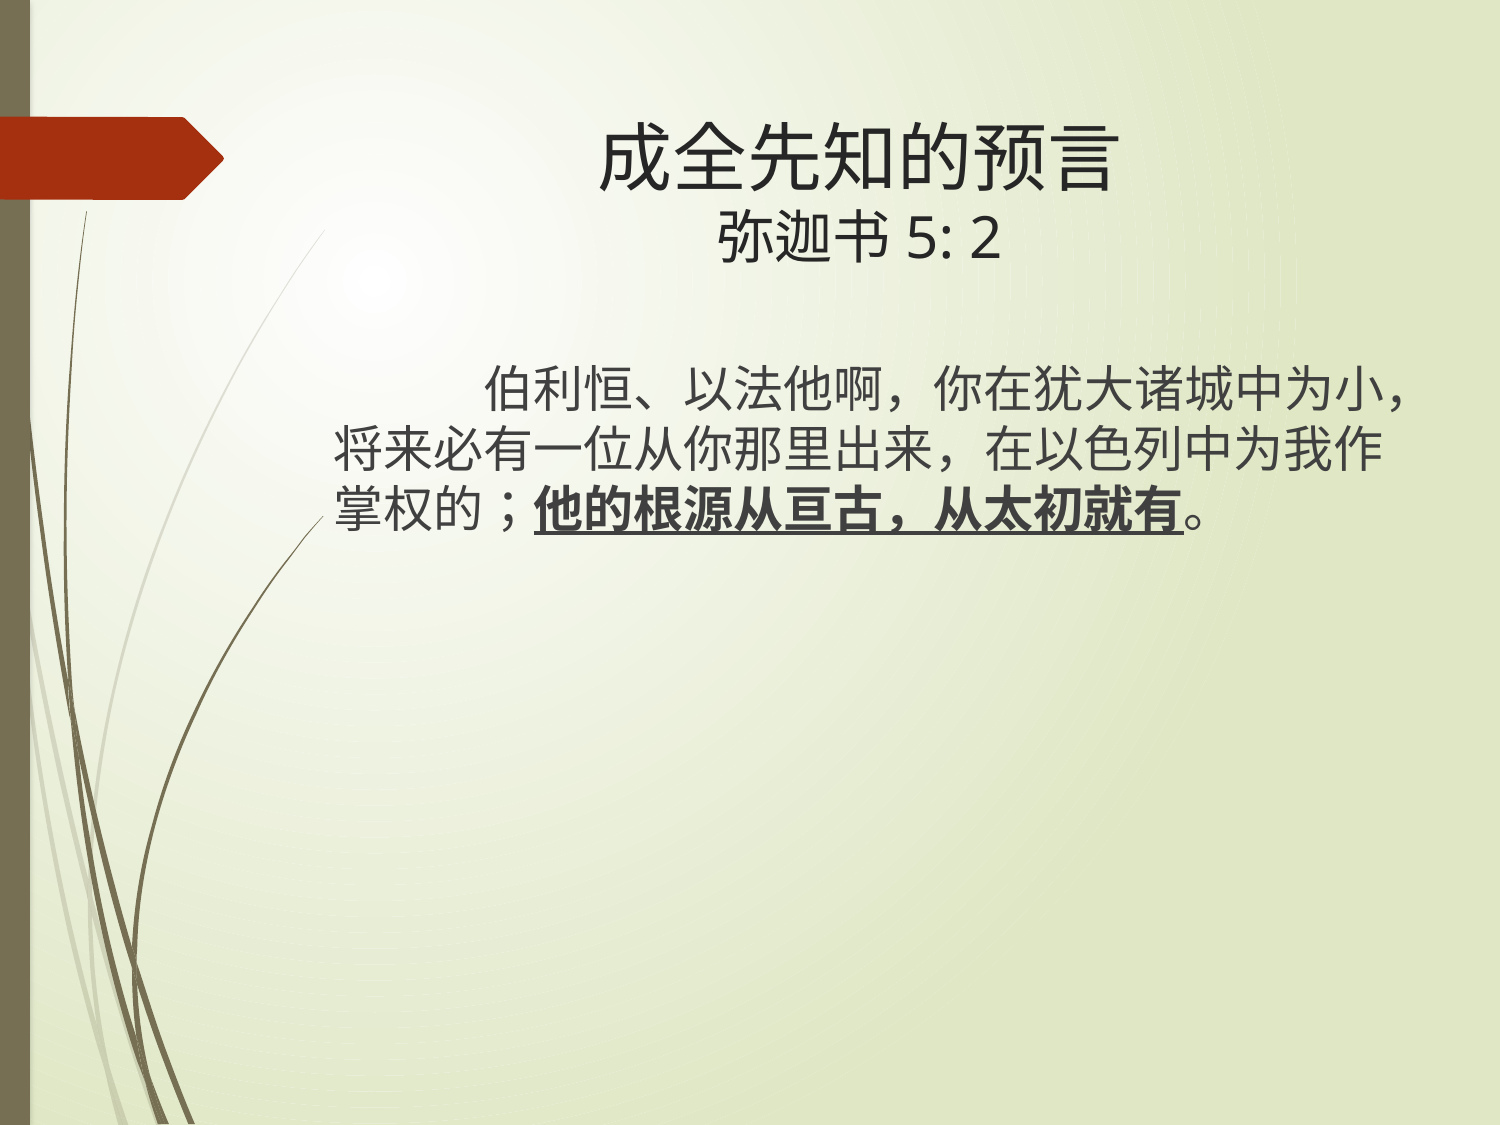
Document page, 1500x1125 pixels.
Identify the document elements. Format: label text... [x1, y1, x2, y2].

title 成全先知的预言 弥迦书5: 2 [319, 102, 1400, 313]
list 伯利恒、以法他啊，你在犹大诸城中为小，将来必有一位从你那里出来，在以色列中为我作掌权的；他的根源从亘古，从太初就有。 [318, 350, 1400, 970]
